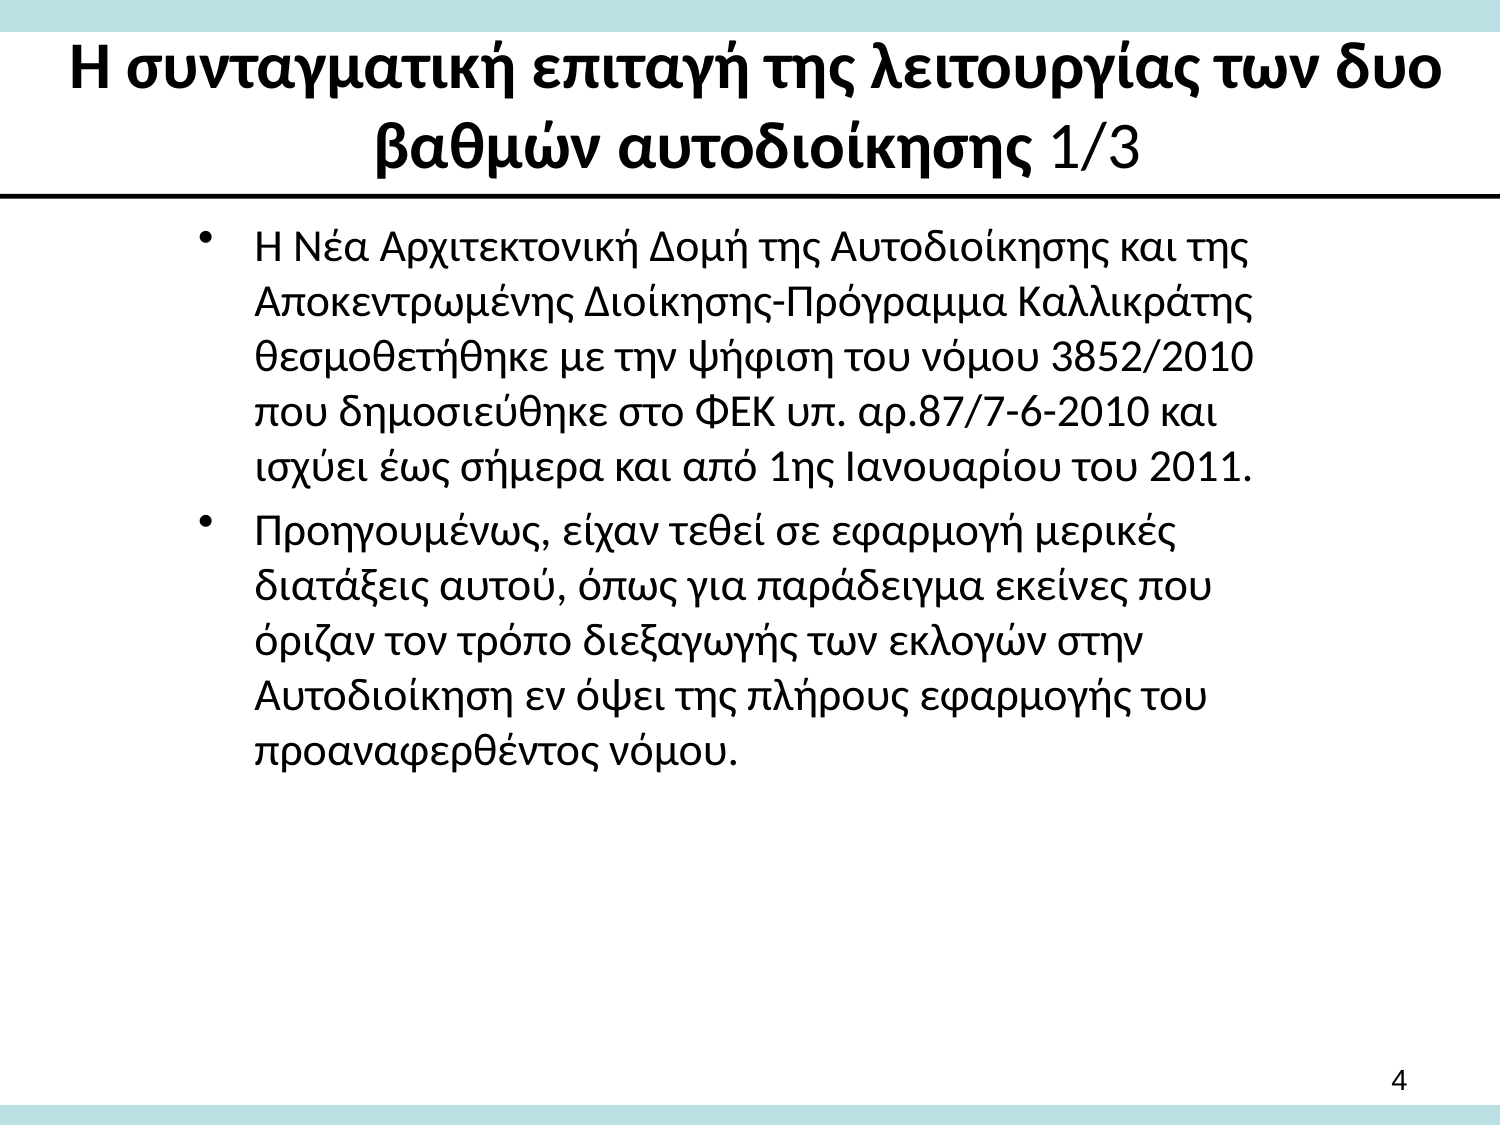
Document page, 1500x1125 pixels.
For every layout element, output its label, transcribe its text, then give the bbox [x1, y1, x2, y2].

slide_number 4 [1074, 1050, 1426, 1095]
title Η συνταγματική επιταγή της λειτουργίας των δυο βαθμών αυτοδιοίκησης 1/3 [44, 31, 1471, 173]
list Η Νέα Αρχιτεκτονική Δομή της Αυτοδιοίκησης και της Αποκεντρωμένης Διοίκησης-Πρόγραμμα Καλλικράτης θεσμοθετήθηκε με την ψήφιση του νόμου 3852/2010 που δημοσιεύθηκε στο ΦΕΚ υπ. αρ.87/7-6-2010 και ισχύει έως σήμερα και από 1ης Ιανουαρίου του 2011. Προηγουμένως, είχαν τεθεί σε εφαρμογή μερικές διατάξεις αυτού, όπως για παράδειγμα εκείνες που όριζαν τον τρόπο διεξαγωγής των εκλογών στην Αυτοδιοίκηση εν όψει της πλήρους εφαρμογής του προαναφερθέντος νόμου. [183, 208, 1329, 1005]
